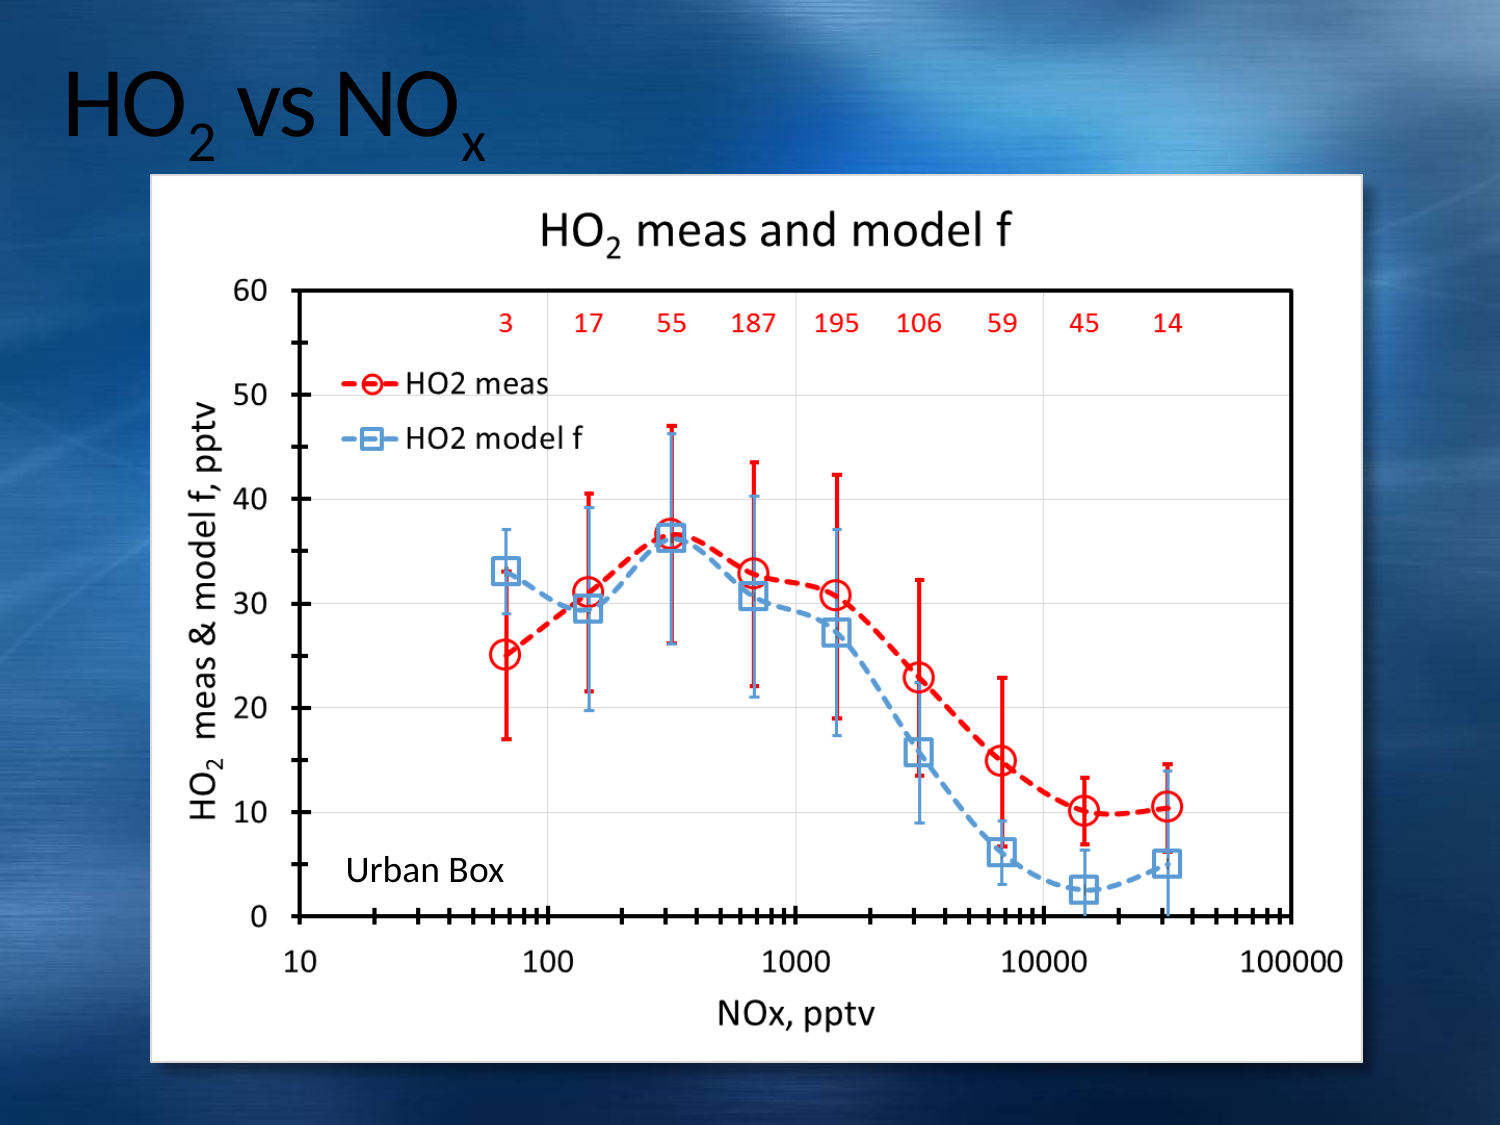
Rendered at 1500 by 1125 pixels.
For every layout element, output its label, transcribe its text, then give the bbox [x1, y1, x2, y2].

picture [0, 0, 1500, 1125]
title HO2 vs NOx [62, 37, 1438, 147]
